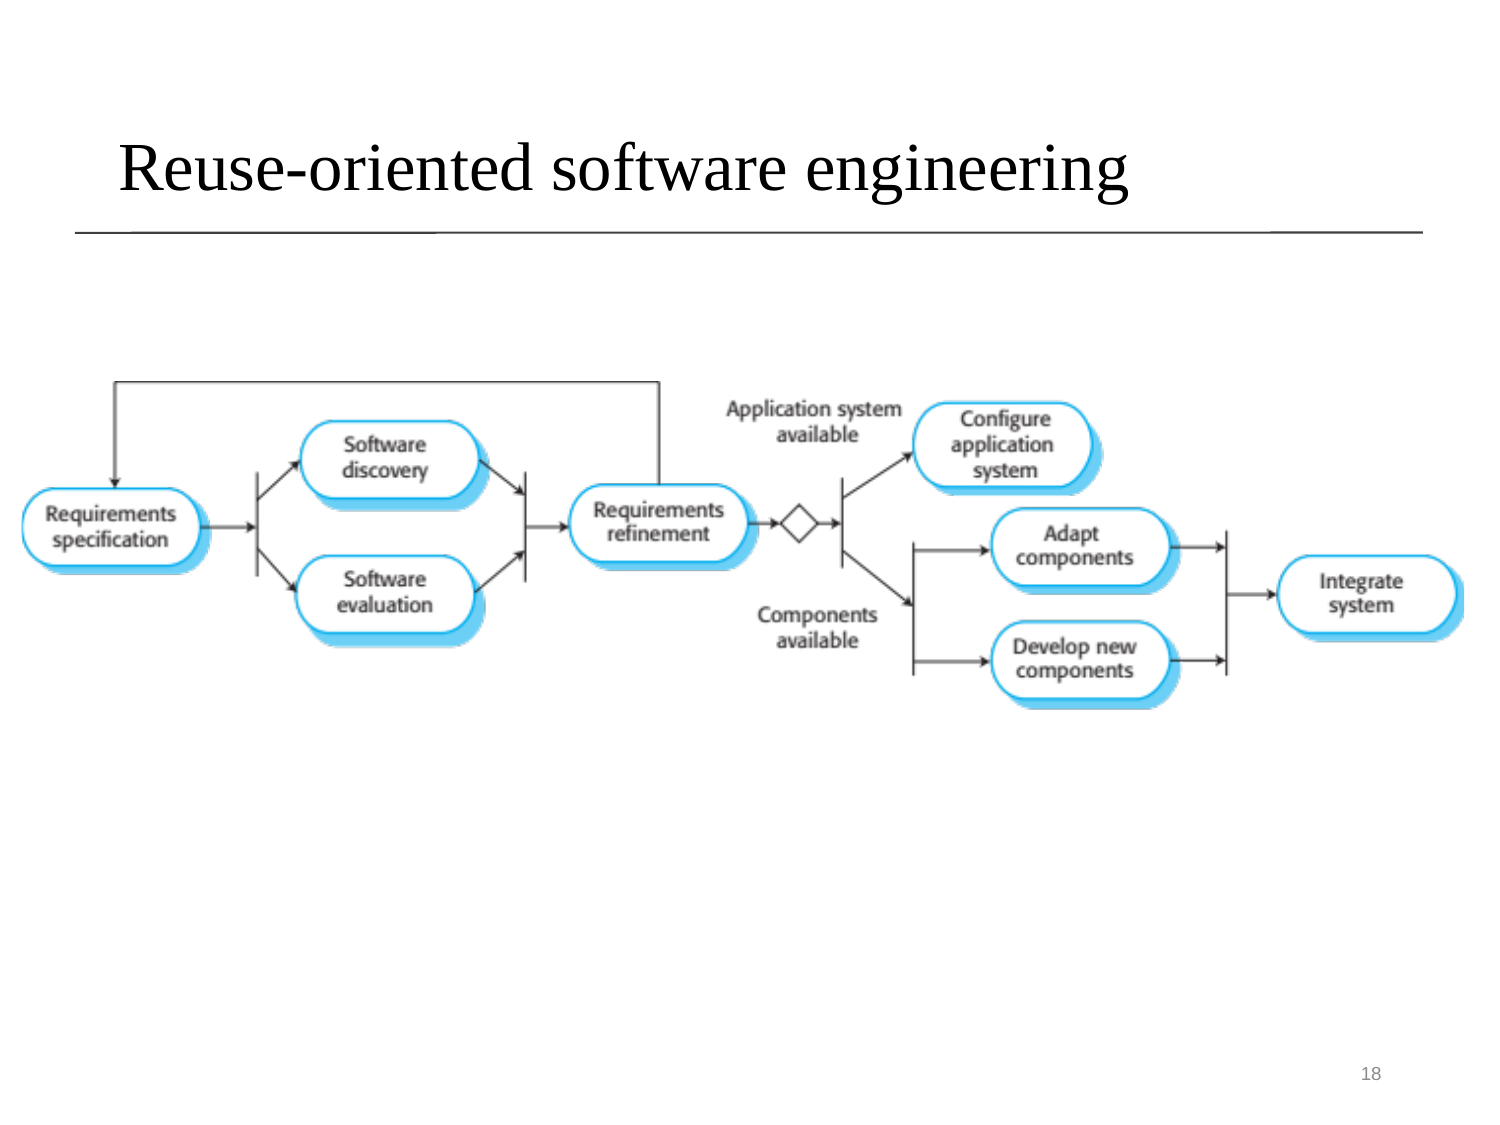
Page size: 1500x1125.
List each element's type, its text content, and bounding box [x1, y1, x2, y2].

slide_number 18 [1059, 1042, 1397, 1103]
title Reuse-oriented software engineering [103, 59, 1397, 278]
picture [21, 381, 1465, 982]
